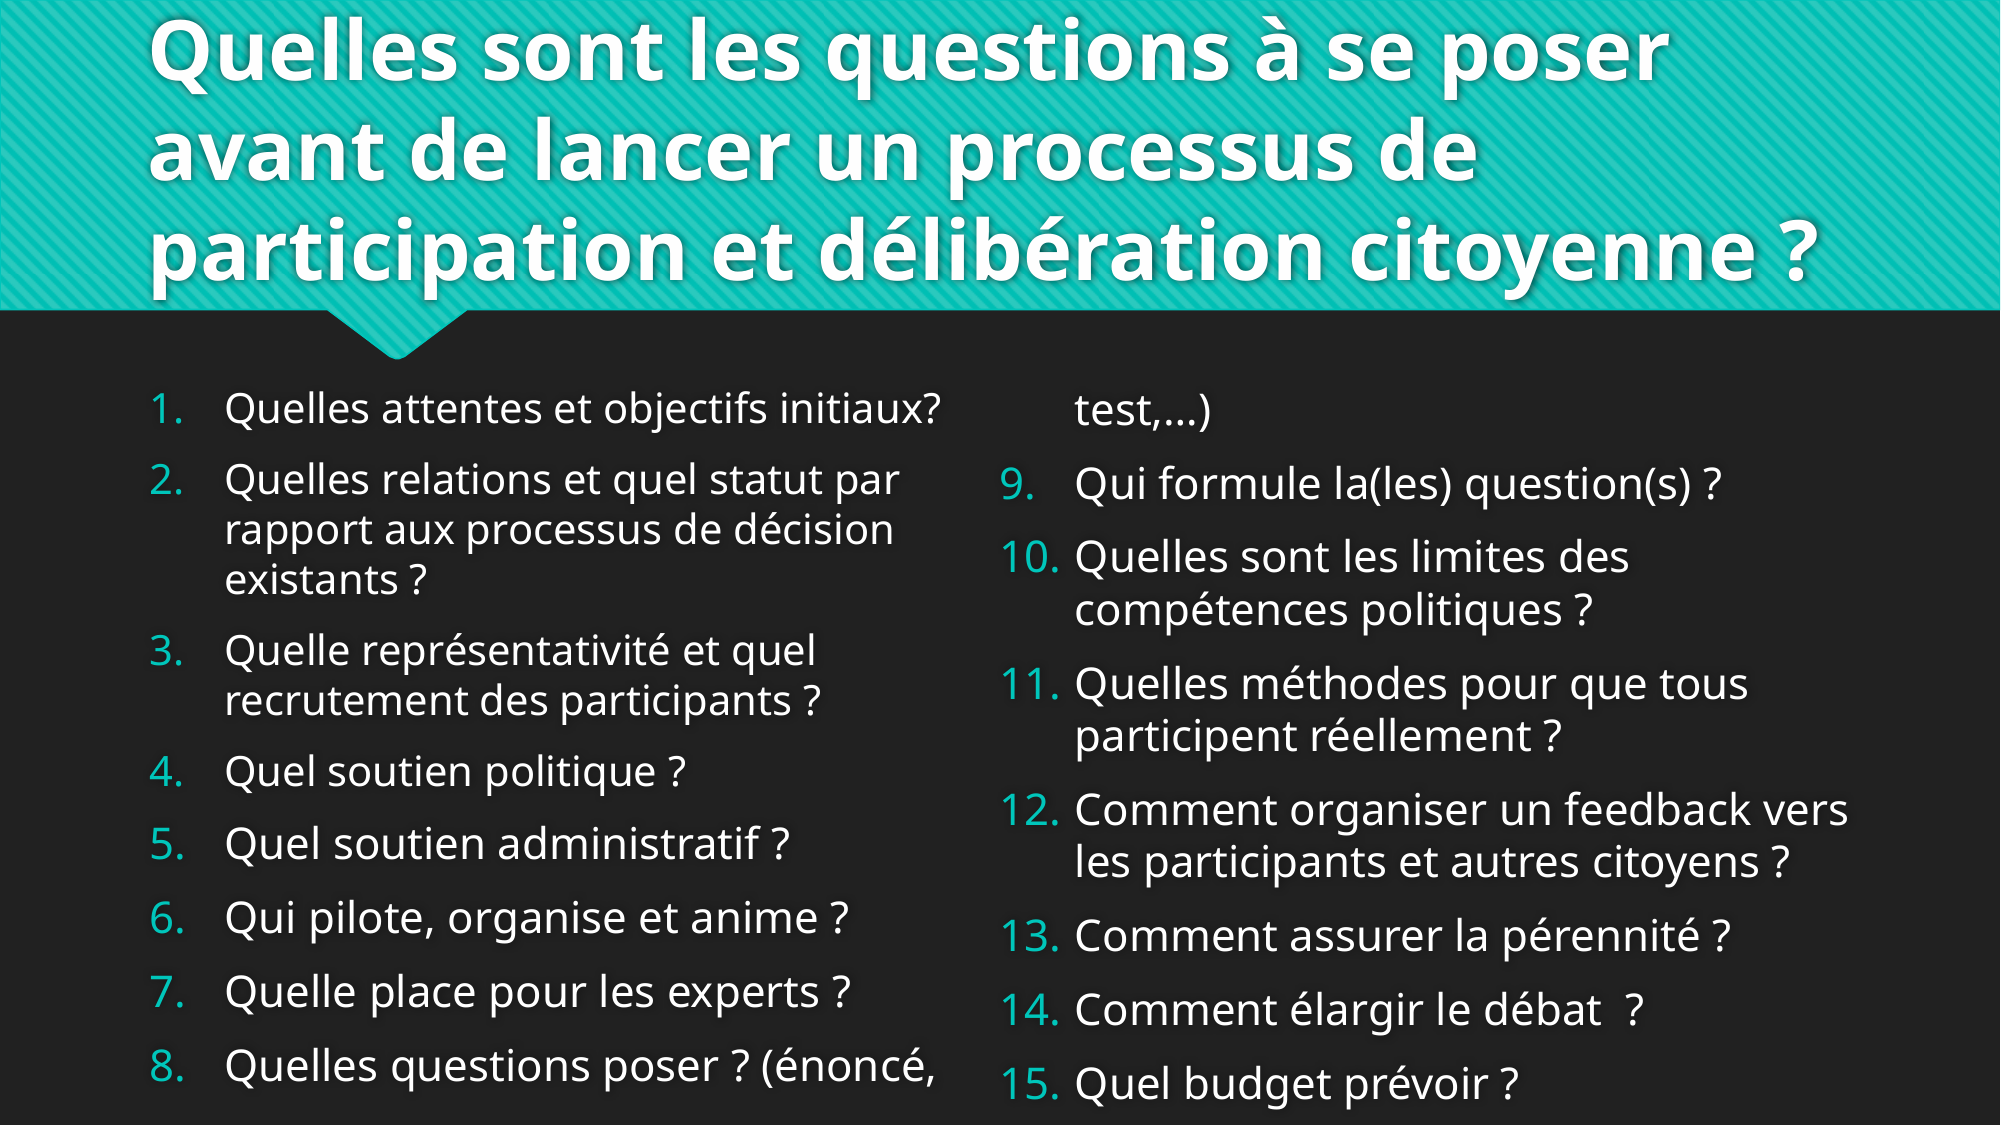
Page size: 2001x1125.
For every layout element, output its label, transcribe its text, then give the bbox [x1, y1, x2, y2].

list Quelles attentes et objectifs initiaux? Quelles relations et quel statut par rapport aux processus de décision existants ? Quelle représentativité et quel recrutement des participants ? Quel soutien politique ? Quel soutien administratif ? Qui pilote, organise et anime ? Quelle place pour les experts ? Quelles questions poser ? (énoncé, test,…) Qui formule la(les) question(s) ? Quelles sont les limites des compétences politiques ? Quelles méthodes pour que tous participent réellement ? Comment organiser un feedback vers les participants et autres citoyens ? Comment assurer la pérennité ? Comment élargir le débat ? Quel budget prévoir ? [134, 364, 1866, 1125]
title Quelles sont les questions à se poser avant de lancer un processus de participation et délibération citoyenne ? [132, 145, 1868, 305]
